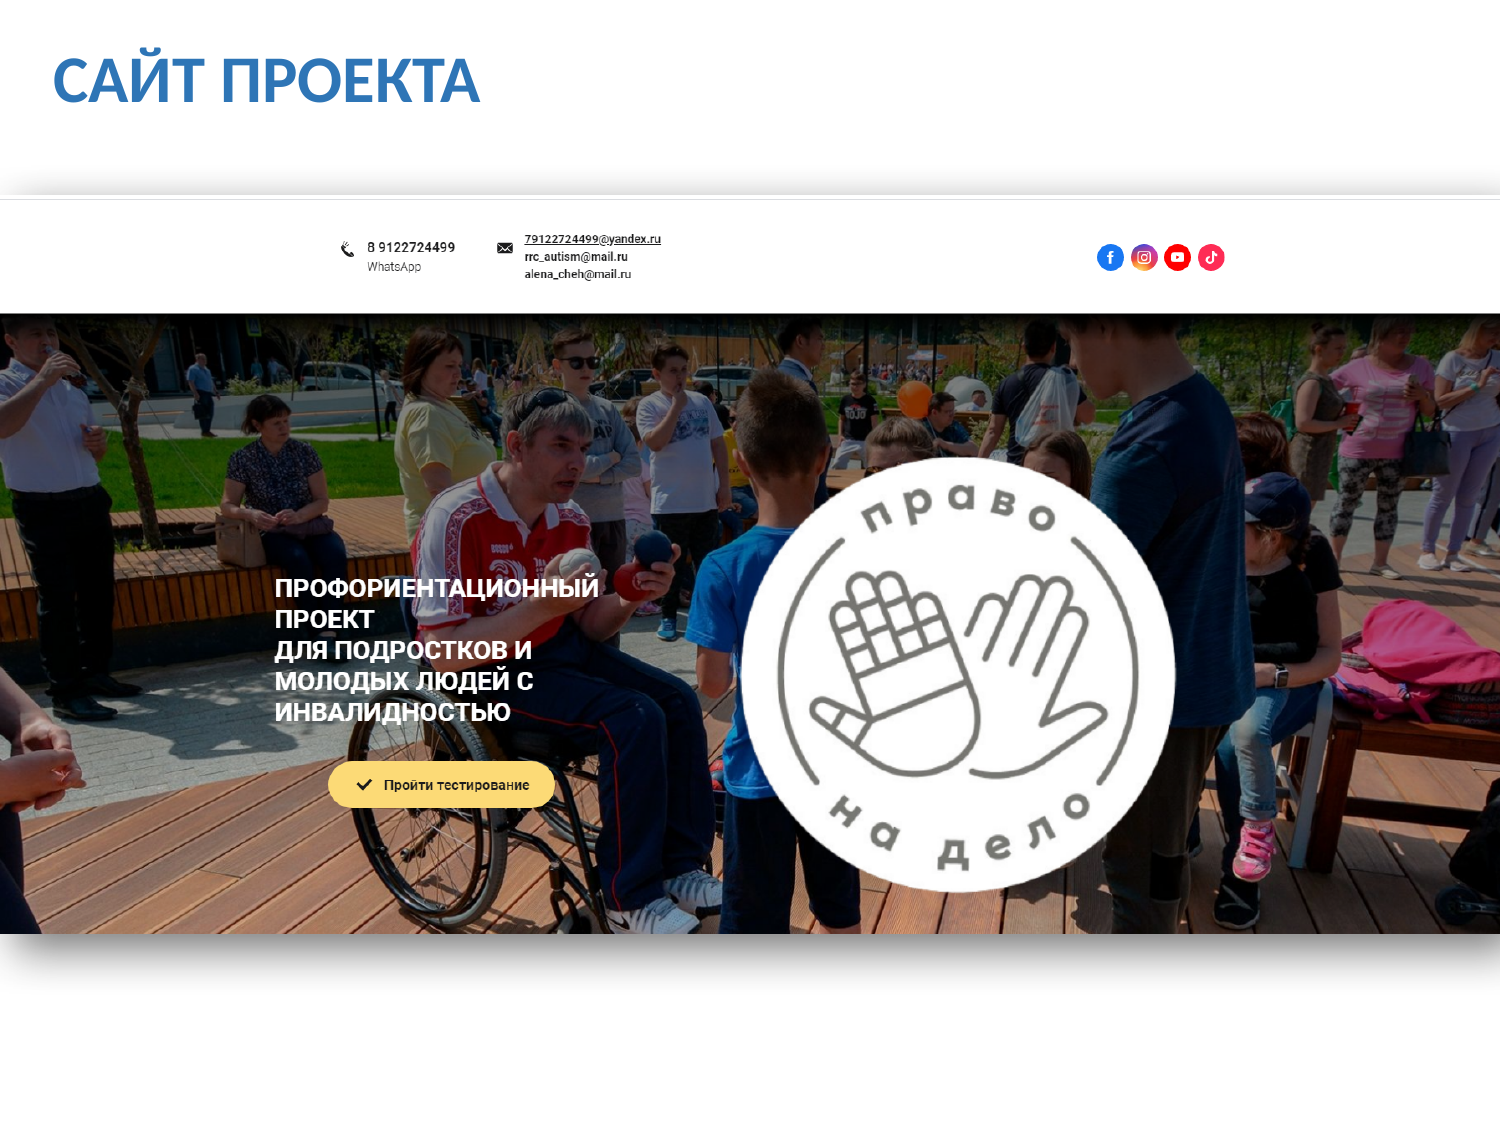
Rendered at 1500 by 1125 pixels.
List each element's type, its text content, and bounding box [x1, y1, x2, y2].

text_box САЙТ ПРОЕКТА [38, 28, 1462, 124]
picture [0, 195, 1500, 934]
